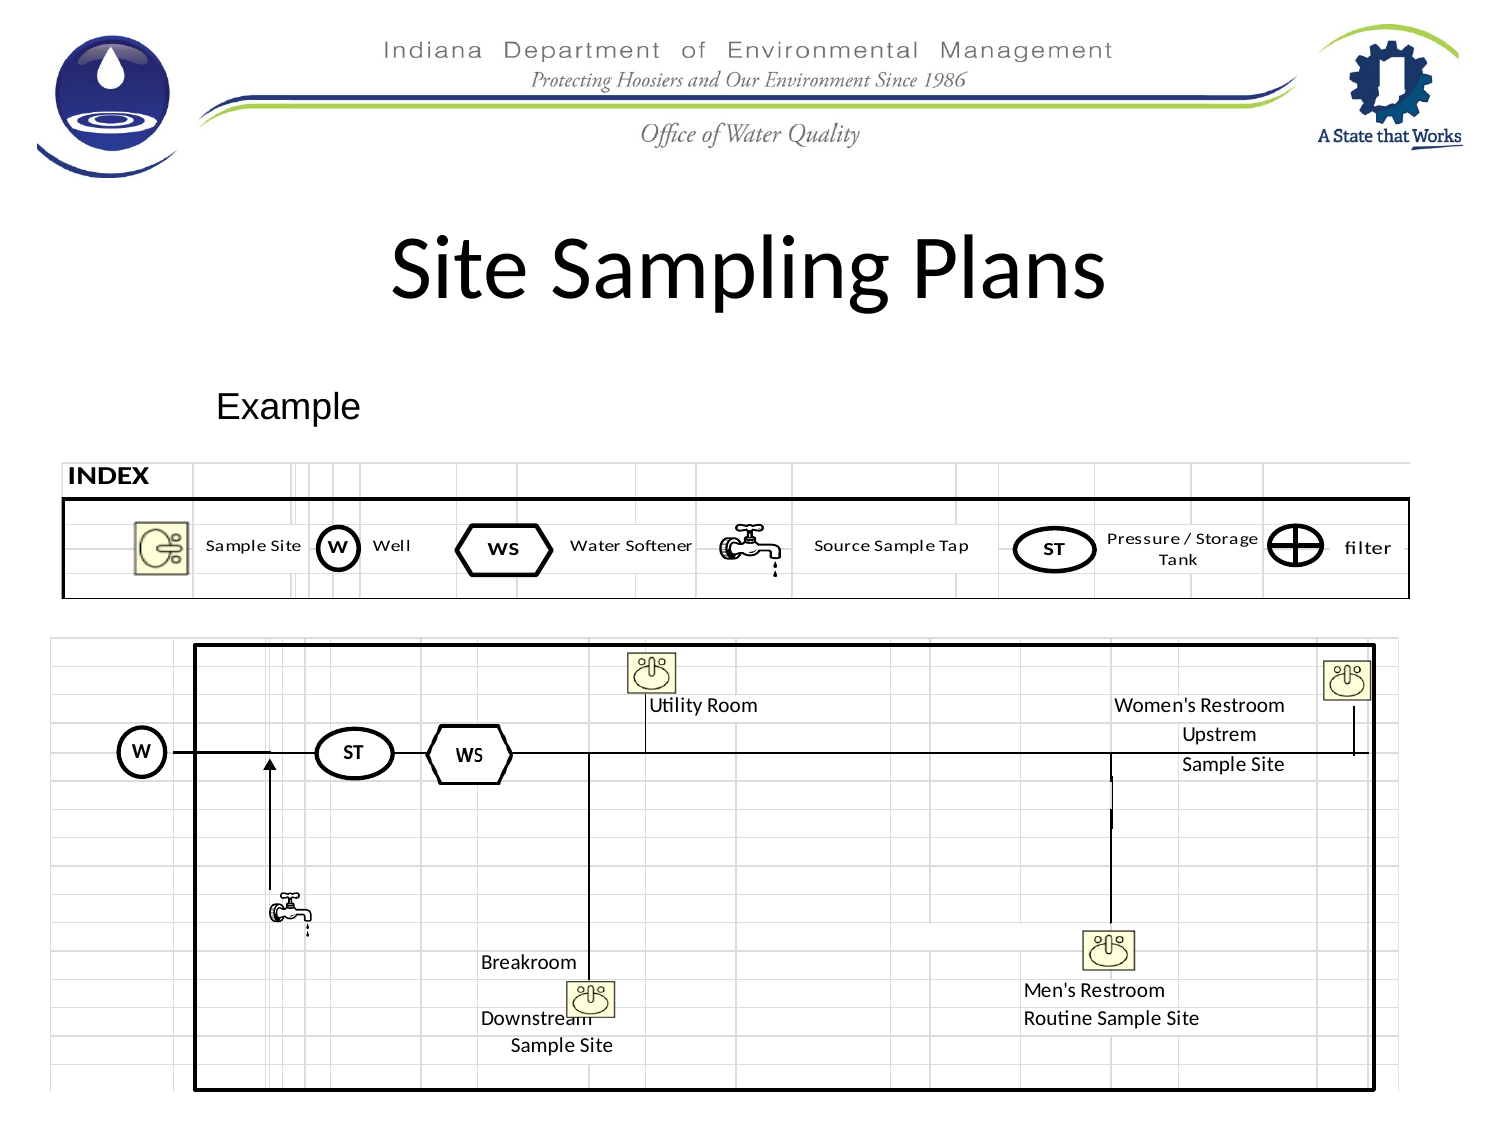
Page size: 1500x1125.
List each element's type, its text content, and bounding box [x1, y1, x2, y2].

picture [37, 24, 1463, 178]
text_box Example [201, 374, 377, 435]
title Site Sampling Plans [75, 200, 1425, 388]
picture [61, 462, 1412, 601]
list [49, 637, 1401, 1094]
